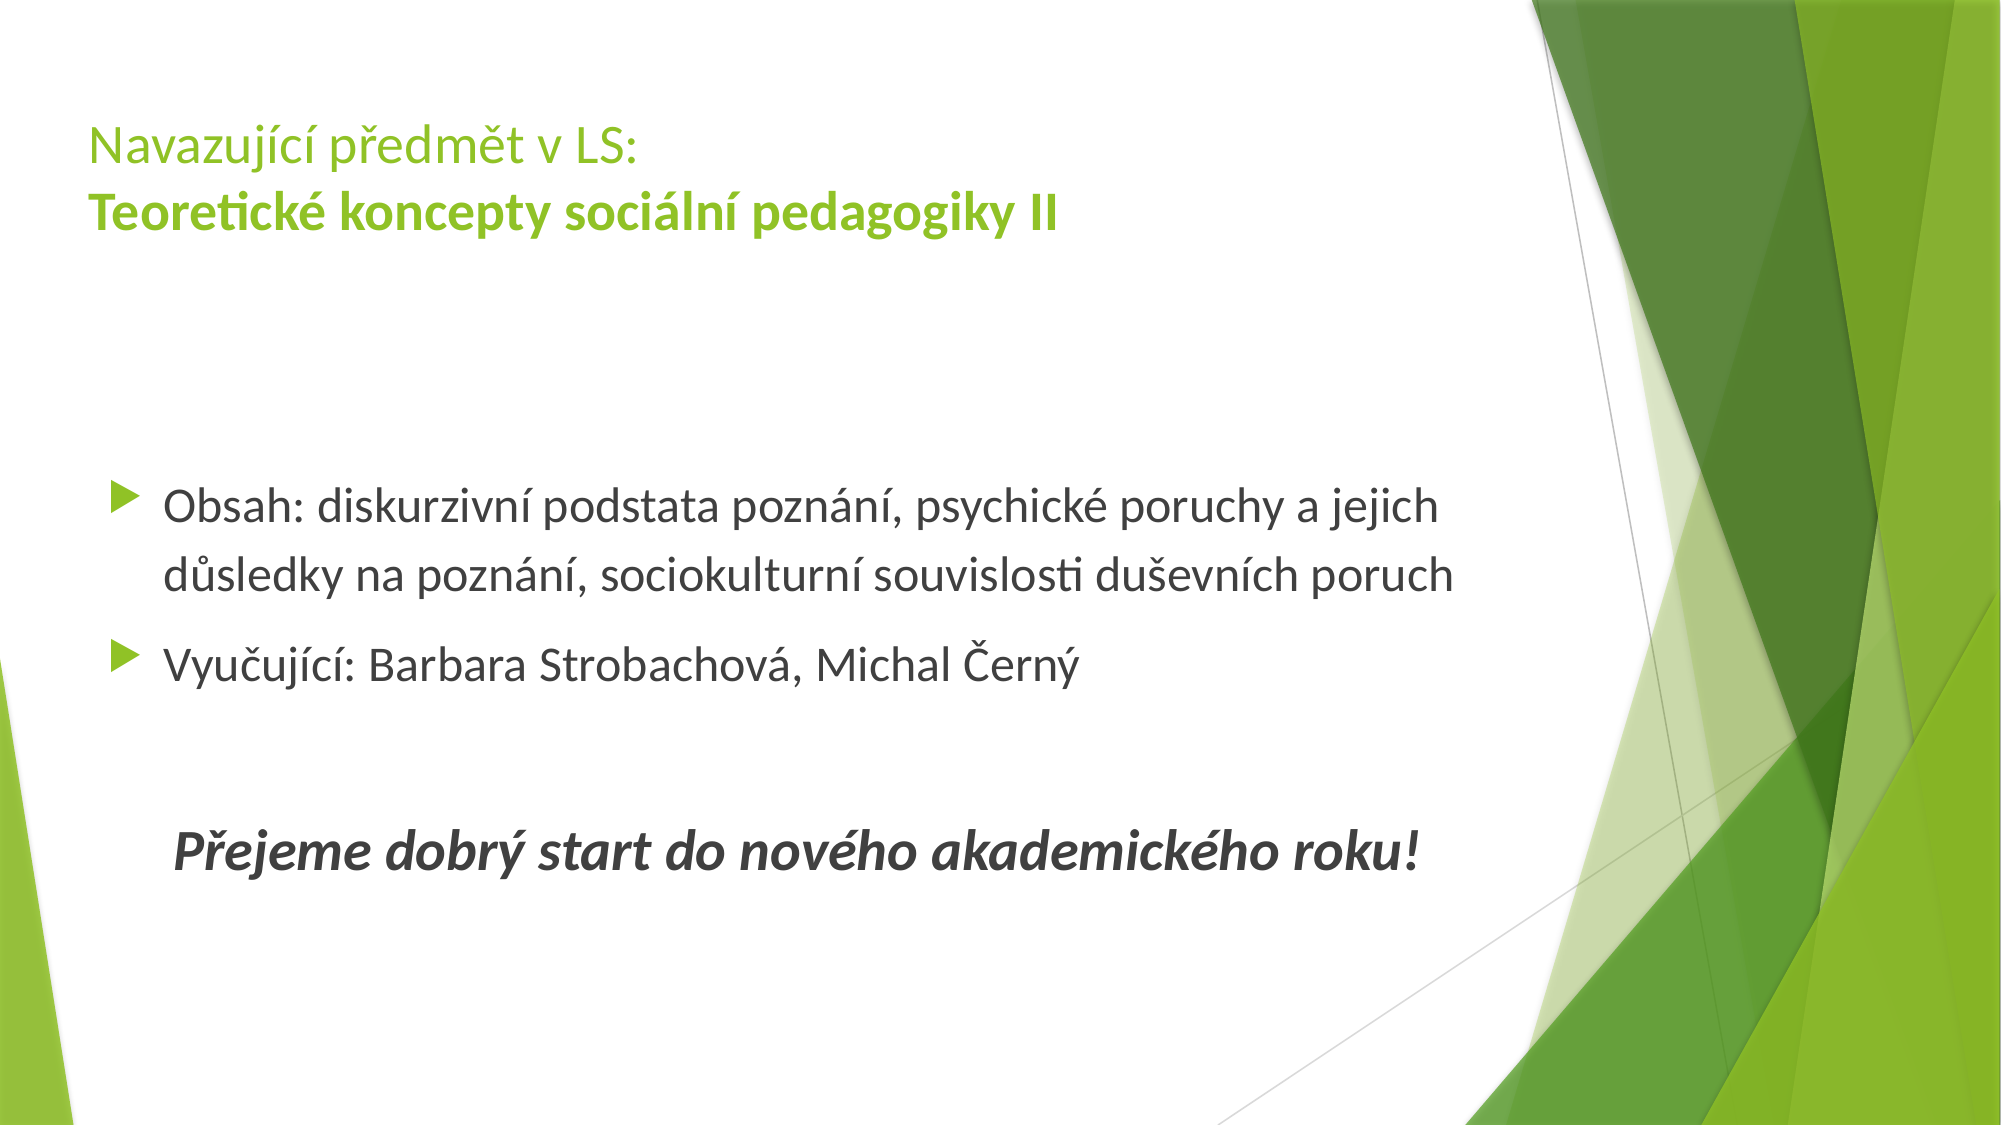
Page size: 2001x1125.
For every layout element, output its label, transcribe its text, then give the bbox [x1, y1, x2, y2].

title Navazující předmět v LS: Teoretické koncepty sociální pedagogiky II [73, 99, 1578, 317]
list Obsah: diskurzivní podstata poznání, psychické poruchy a jejich důsledky na poznání, sociokulturní souvislosti duševních poruch Vyučující: Barbara Strobachová, Michal Černý Přejeme dobrý start do nového akademického roku! [92, 455, 1503, 937]
